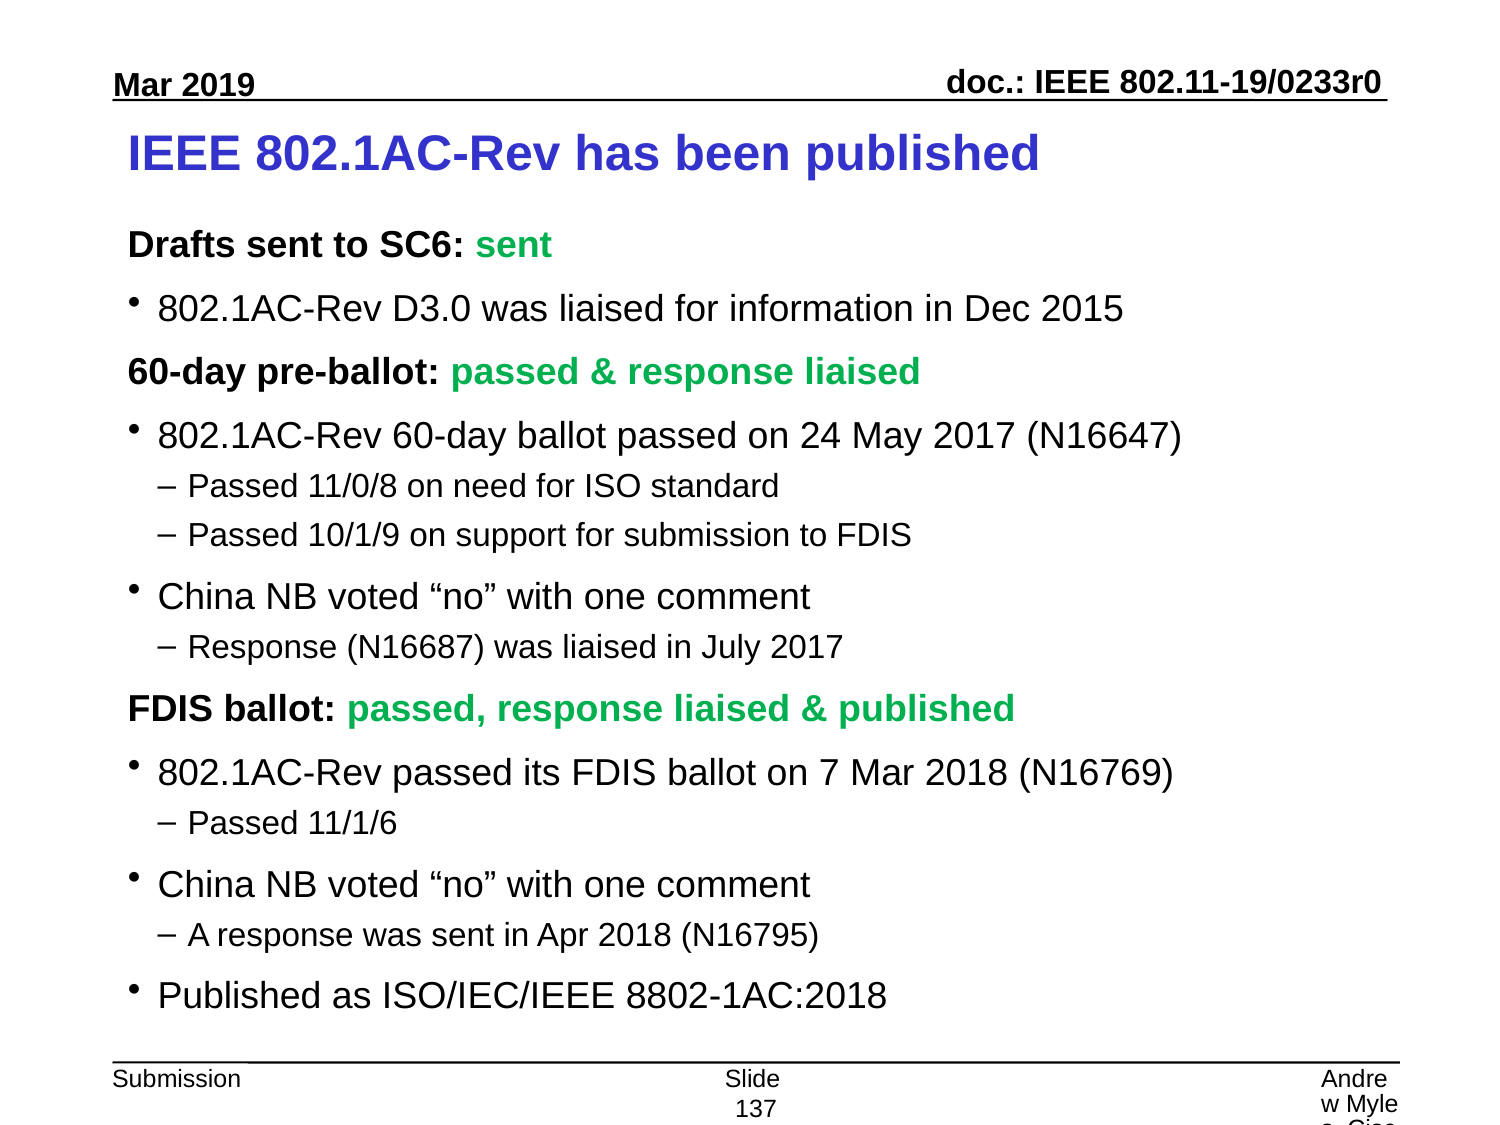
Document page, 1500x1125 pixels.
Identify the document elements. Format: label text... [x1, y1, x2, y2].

footer Andrew Myles, Cisco [1320, 1061, 1402, 1093]
list Drafts sent to SC6: sent 802.1AC-Rev D3.0 was liaised for information in Dec 2015 60-day pre-ballot: passed & response liaised 802.1AC-Rev 60-day ballot passed on 24 May 2017 (N16647) Passed 11/0/8 on need for ISO standard Passed 10/1/9 on support for submission to FDIS China NB voted “no” with one comment Response (N16687) was liaised in July 2017 FDIS ballot: passed, response liaised & published 802.1AC-Rev passed its FDIS ballot on 7 Mar 2018 (N16769) Passed 11/1/6 China NB voted “no” with one comment A response was sent in Apr 2018 (N16795) Published as ISO/IEC/IEEE 8802-1AC:2018 [112, 212, 1388, 888]
slide_number Slide 137 [709, 1061, 803, 1093]
title IEEE 802.1AC-Rev has been published [112, 112, 1388, 212]
